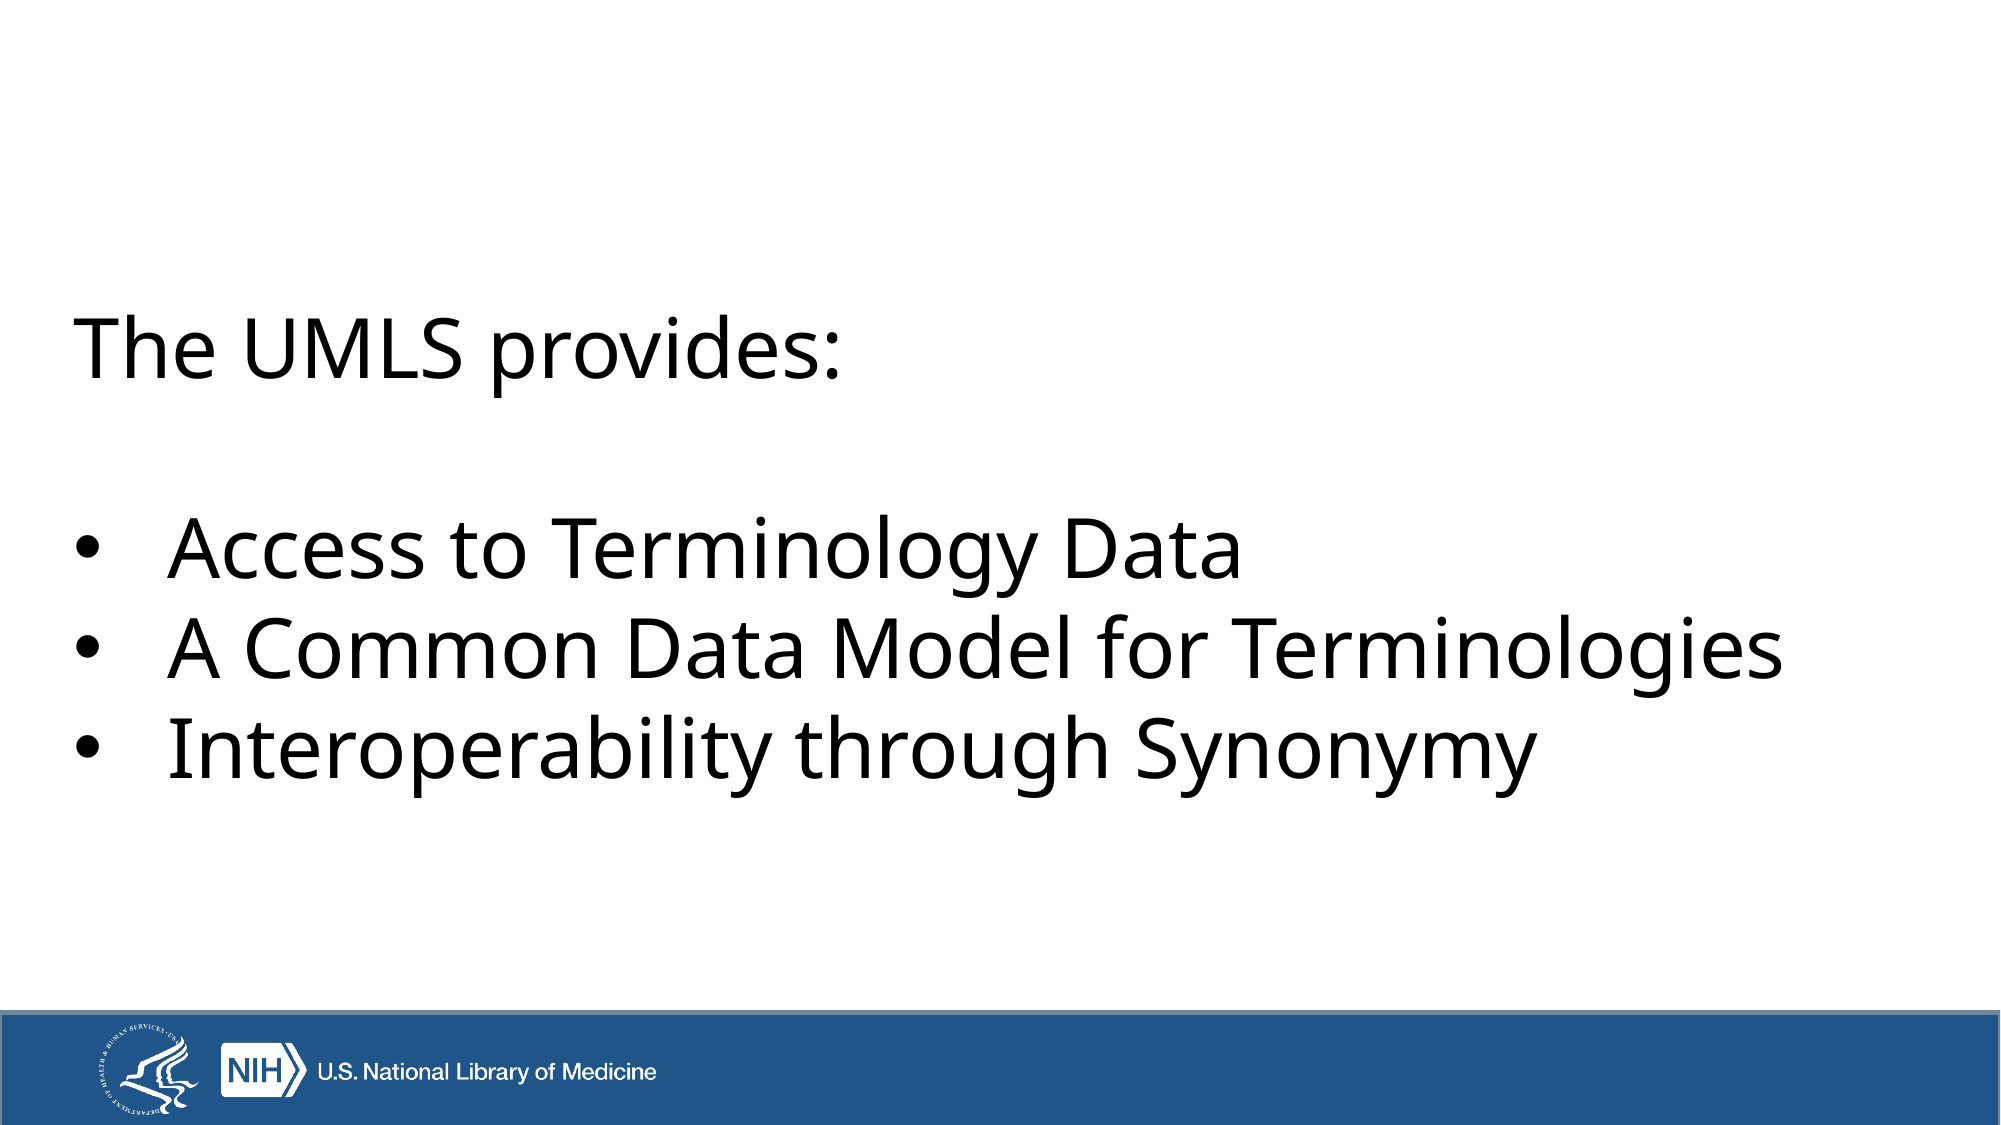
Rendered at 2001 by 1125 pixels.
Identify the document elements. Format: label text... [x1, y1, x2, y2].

text_box The UMLS provides: Access to Terminology Data A Common Data Model for Terminologies Interoperability through Synonymy [59, 288, 1997, 1023]
picture [99, 1024, 656, 1115]
